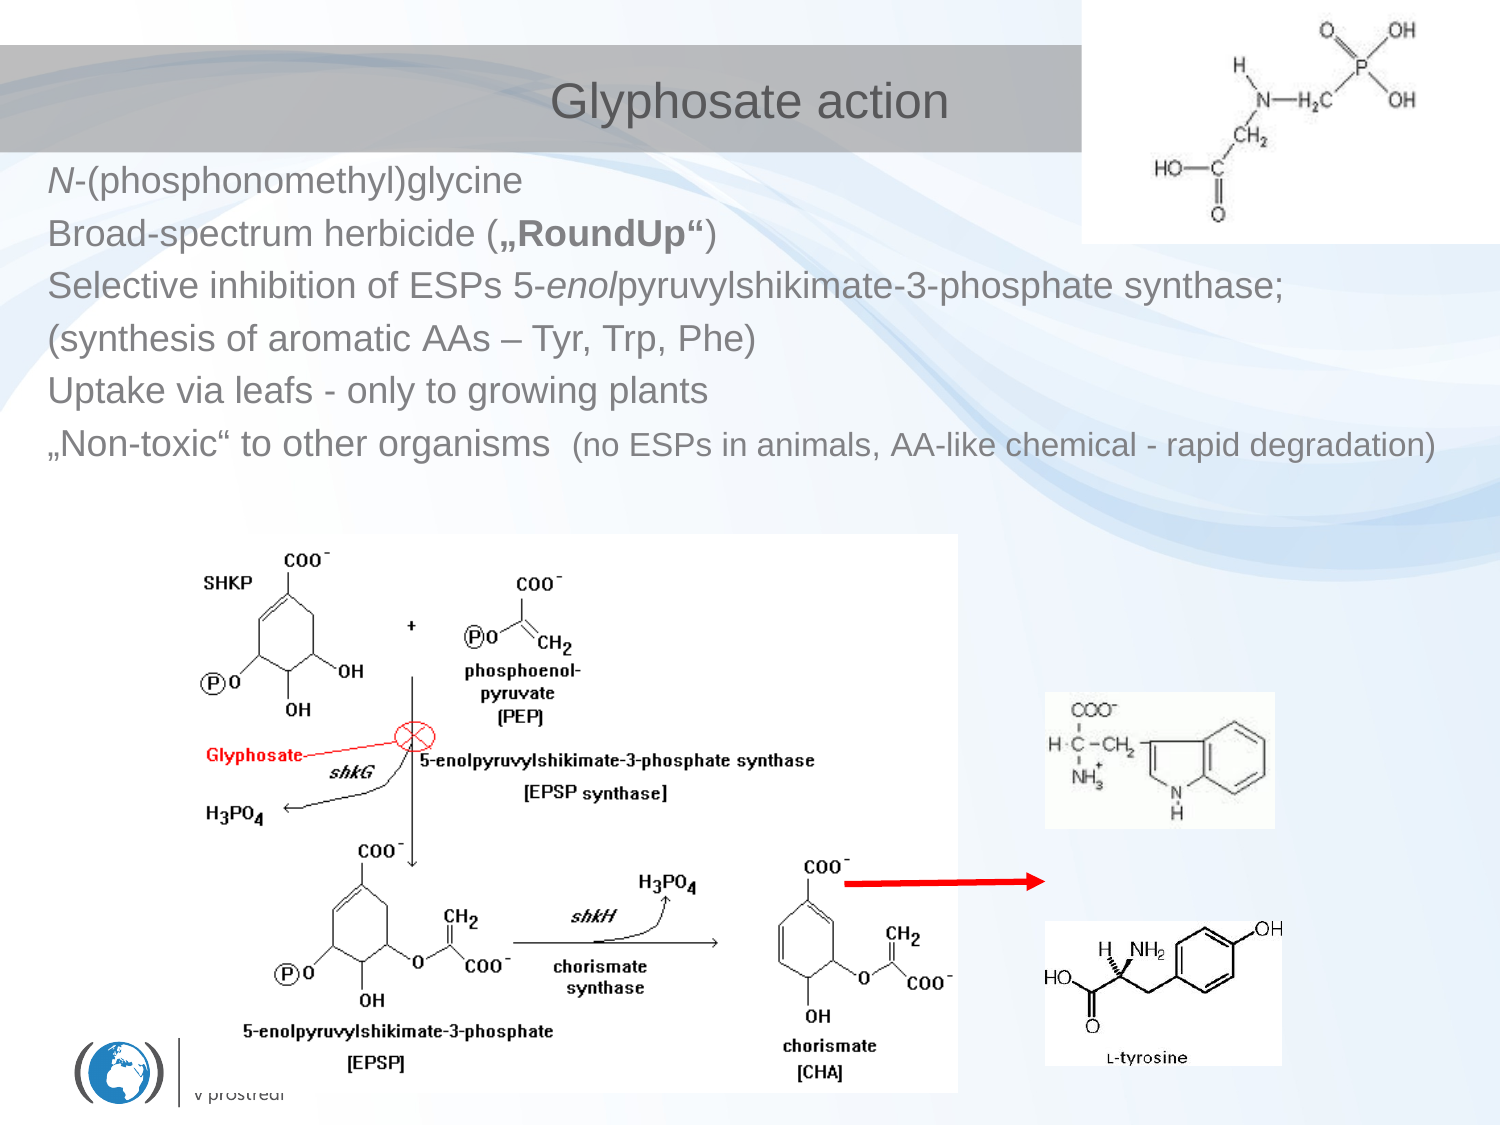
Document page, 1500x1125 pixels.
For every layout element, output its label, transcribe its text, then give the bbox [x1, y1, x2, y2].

title Glyphosate action [0, 45, 1076, 153]
picture [0, 0, 1500, 1125]
picture [1045, 692, 1276, 829]
text_box [963, 875, 1046, 888]
list N-(phosphonomethyl)glycine Broad-spectrum herbicide („RoundUp“) Selective inhibition of ESPs 5-enolpyruvylshikimate-3-phosphate synthase; (synthesis of aromatic AAs – Tyr, Trp, Phe) Uptake via leafs - only to growing plants „Non-toxic“ to other organisms (no ESPs in animals, AA-like chemical - rapid degradation) [32, 153, 1483, 937]
